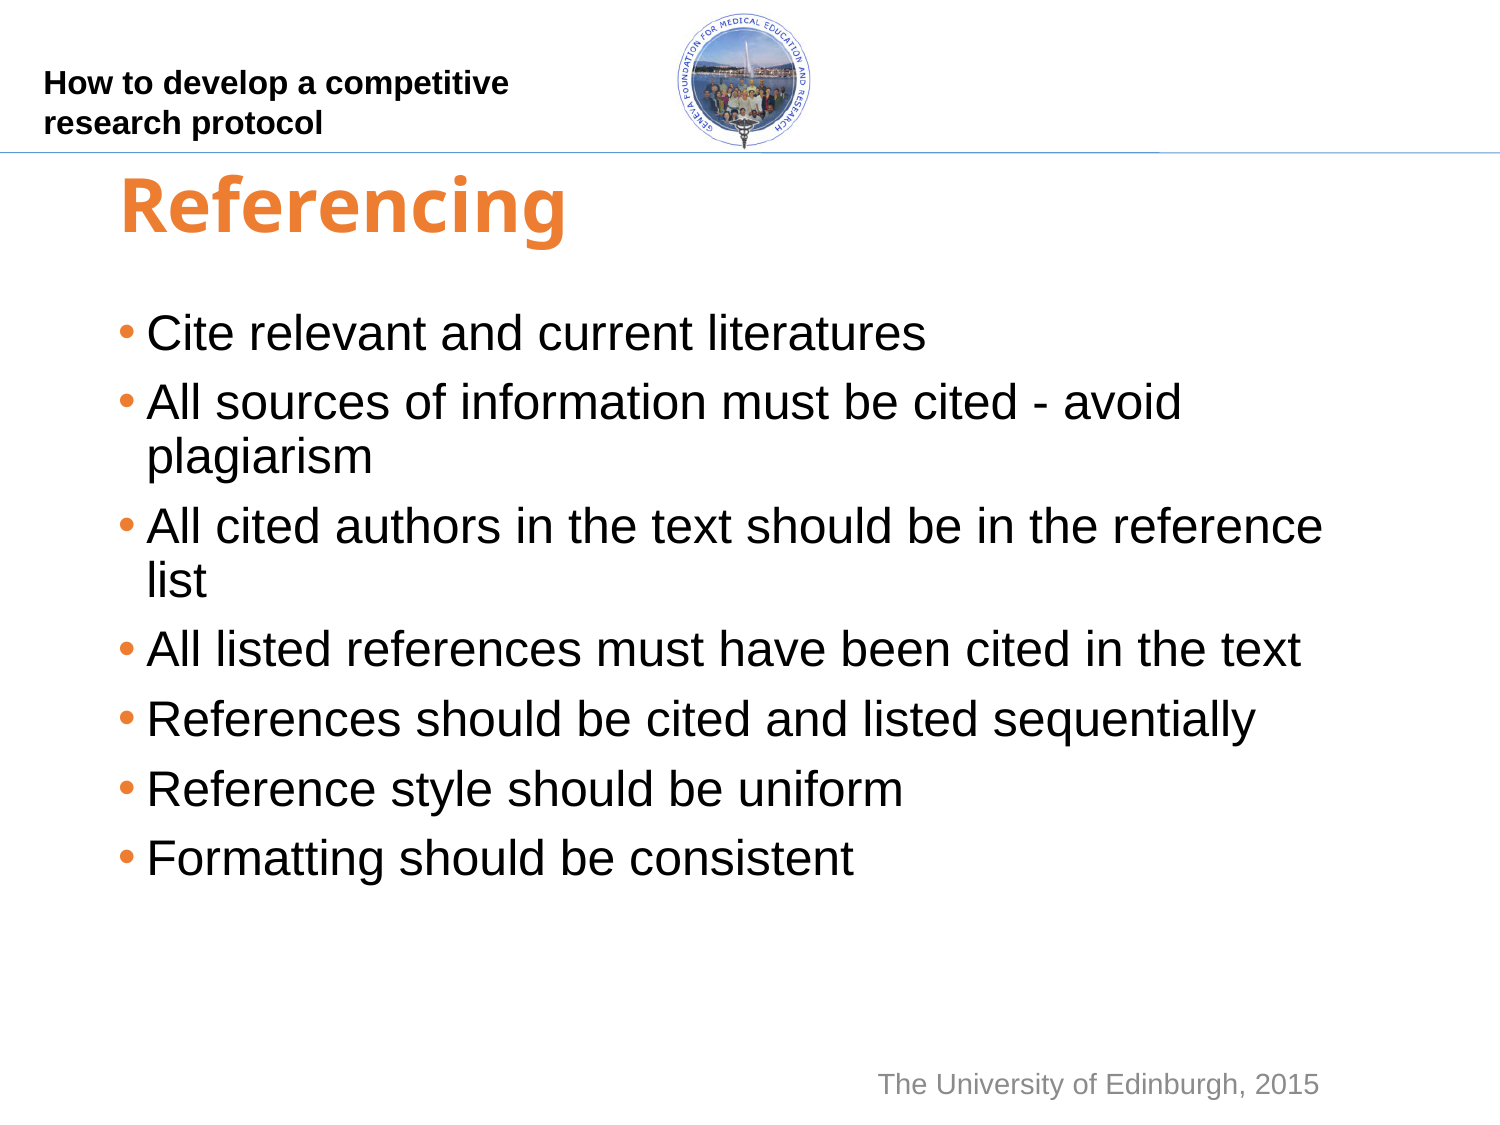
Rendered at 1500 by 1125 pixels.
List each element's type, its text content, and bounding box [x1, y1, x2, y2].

picture [676, 12, 811, 99]
footer The University of Edinburgh, 2015 [862, 1052, 1475, 1113]
list Cite relevant and current literatures All sources of information must be cited - avoid plagiarism All cited authors in the text should be in the reference list All listed references must have been cited in the text References should be cited and listed sequentially Reference style should be uniform Formatting should be consistent [103, 299, 1413, 1014]
title Referencing [103, 99, 1397, 299]
